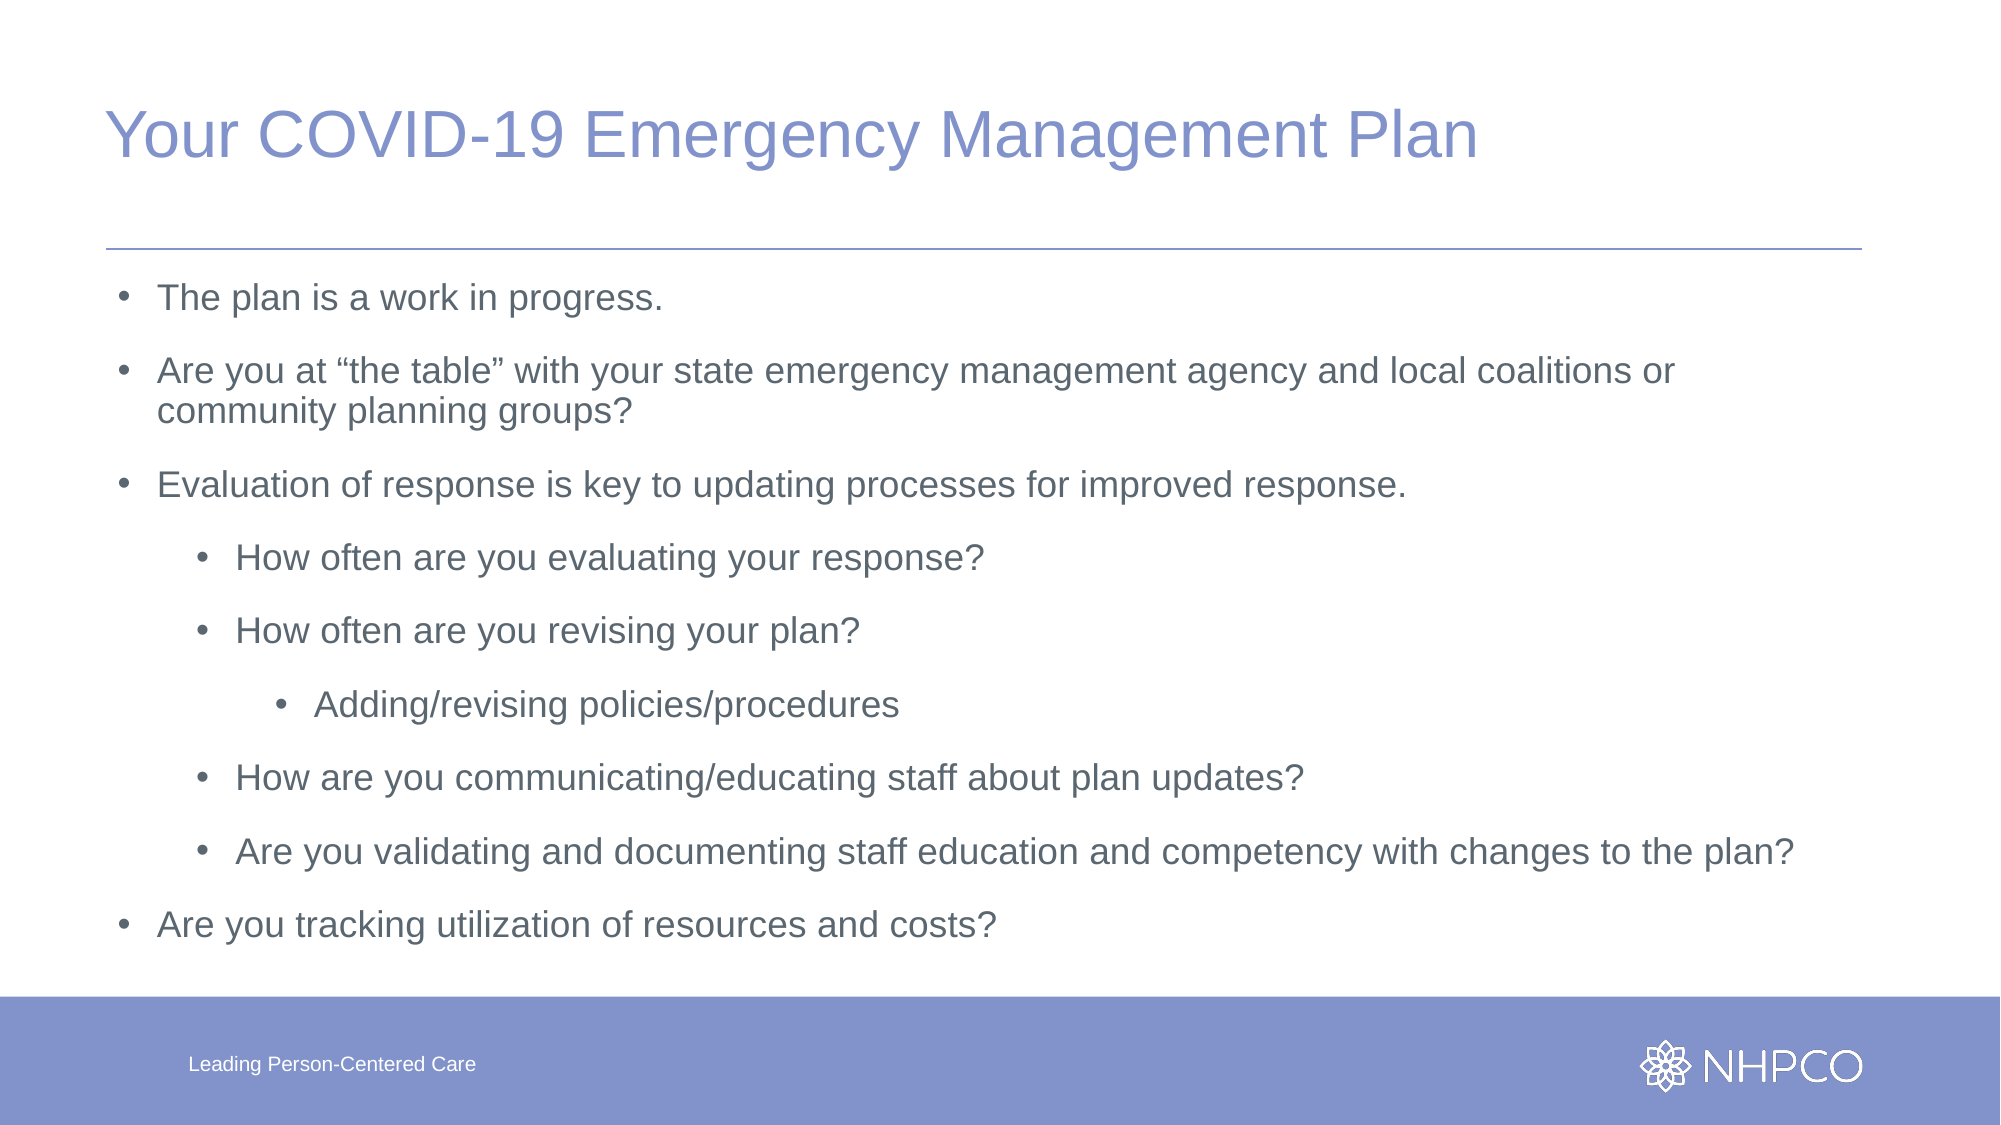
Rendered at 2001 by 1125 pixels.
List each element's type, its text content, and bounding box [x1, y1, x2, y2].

slide_number Leading Person-Centered Care [173, 1042, 624, 1103]
list The plan is a work in progress. Are you at “the table” with your state emergency management agency and local coalitions or community planning groups? Evaluation of response is key to updating processes for improved response. How often are you evaluating your response? How often are you revising your plan? Adding/revising policies/procedures How are you communicating/educating staff about plan updates? Are you validating and documenting staff education and competency with changes to the plan? Are you tracking utilization of resources and costs? [102, 270, 1864, 965]
title Your COVID-19 Emergency Management Plan [89, 77, 1865, 194]
